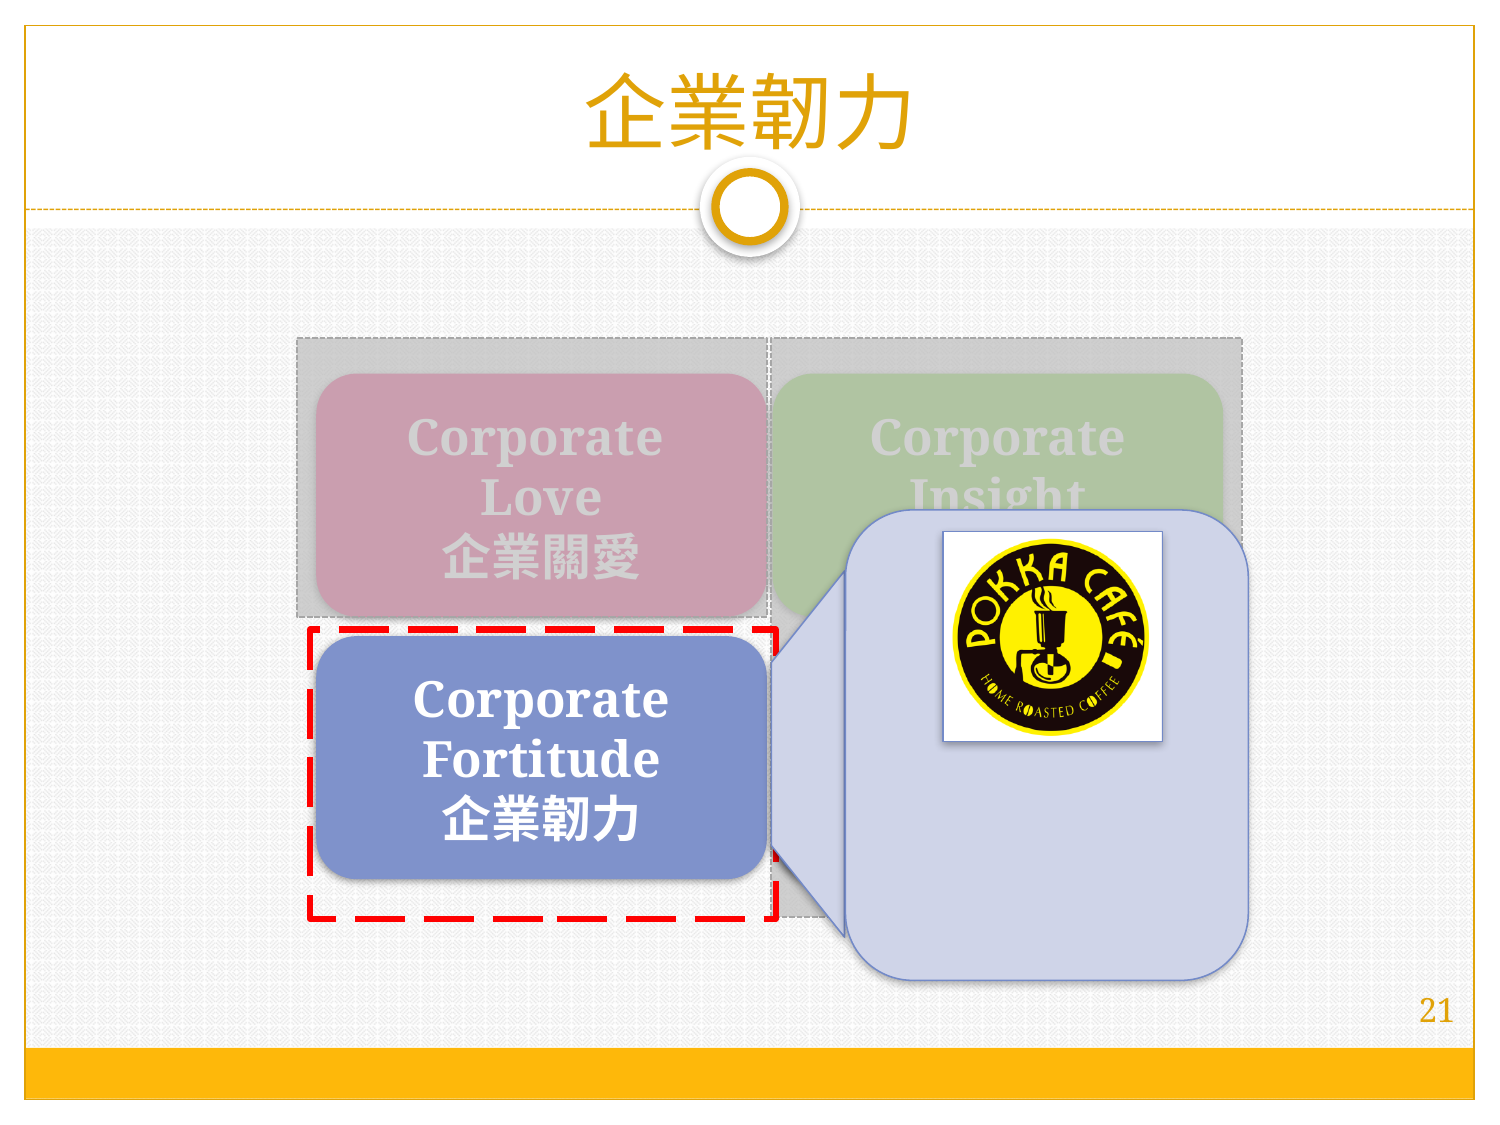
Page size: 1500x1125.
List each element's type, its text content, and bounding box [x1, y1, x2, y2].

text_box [771, 509, 1249, 981]
text_box [309, 629, 764, 920]
text_box [770, 337, 1243, 508]
slide_number 21 [1399, 975, 1475, 1049]
text_box [296, 337, 768, 618]
title 企業韌力 [50, 42, 1450, 168]
